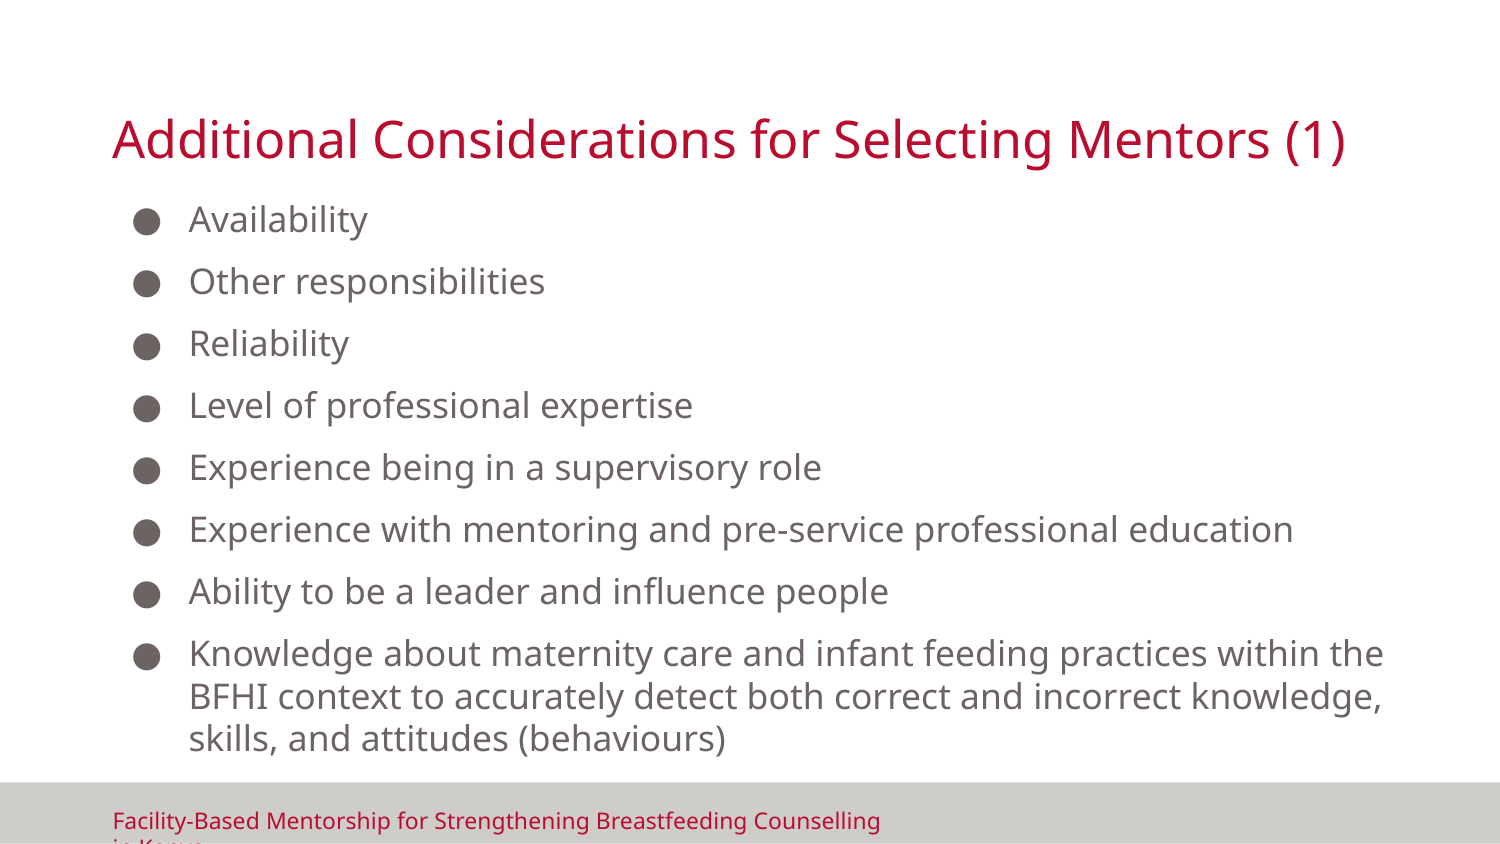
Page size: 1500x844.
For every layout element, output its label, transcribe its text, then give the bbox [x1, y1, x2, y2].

list Availability Other responsibilities Reliability Level of professional expertise Experience being in a supervisory role Experience with mentoring and pre-service professional education Ability to be a leader and influence people Knowledge about maternity care and infant feeding practices within the BFHI context to accurately detect both correct and incorrect knowledge, skills, and attitudes (behaviours) [112, 196, 1388, 760]
title Additional Considerations for Selecting Mentors (1) [112, 56, 1388, 169]
